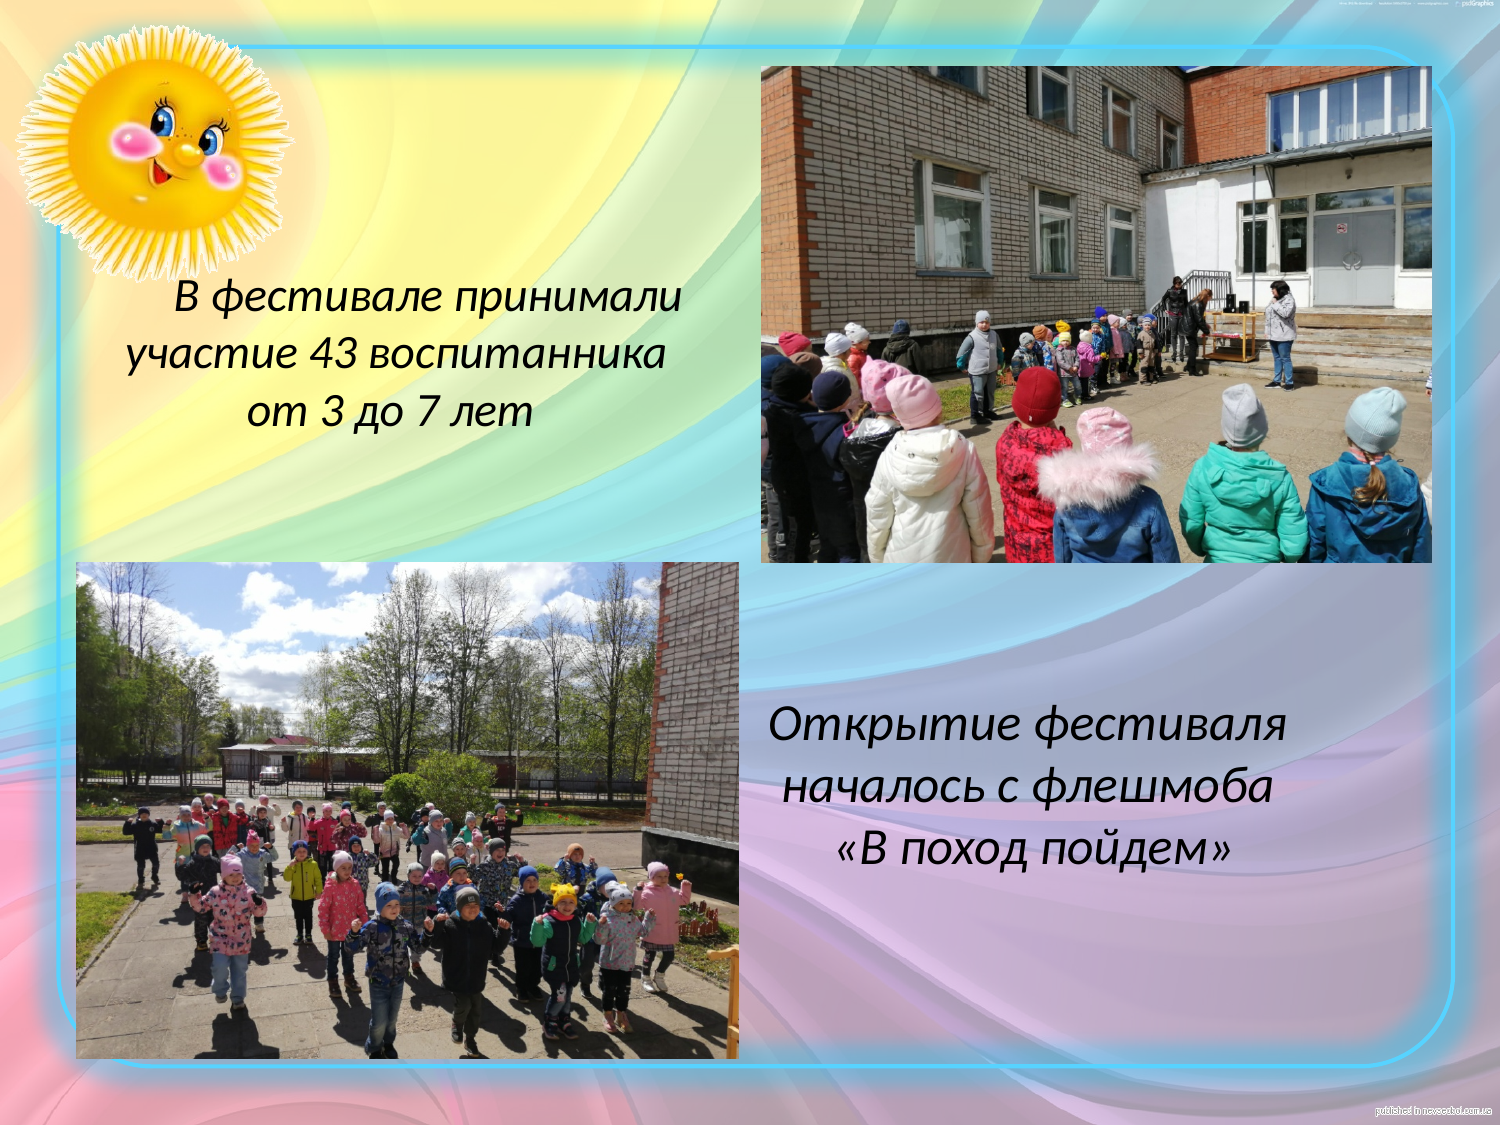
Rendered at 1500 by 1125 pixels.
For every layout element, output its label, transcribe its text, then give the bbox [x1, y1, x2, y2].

text_box Открытие фестиваля началось с флешмоба «В поход пойдем» [743, 680, 1353, 946]
picture [11, 11, 340, 340]
title В фестивале принимали участие 43 воспитанника от 3 до 7 лет [76, 255, 727, 445]
picture [76, 562, 739, 1059]
picture [761, 66, 1432, 563]
